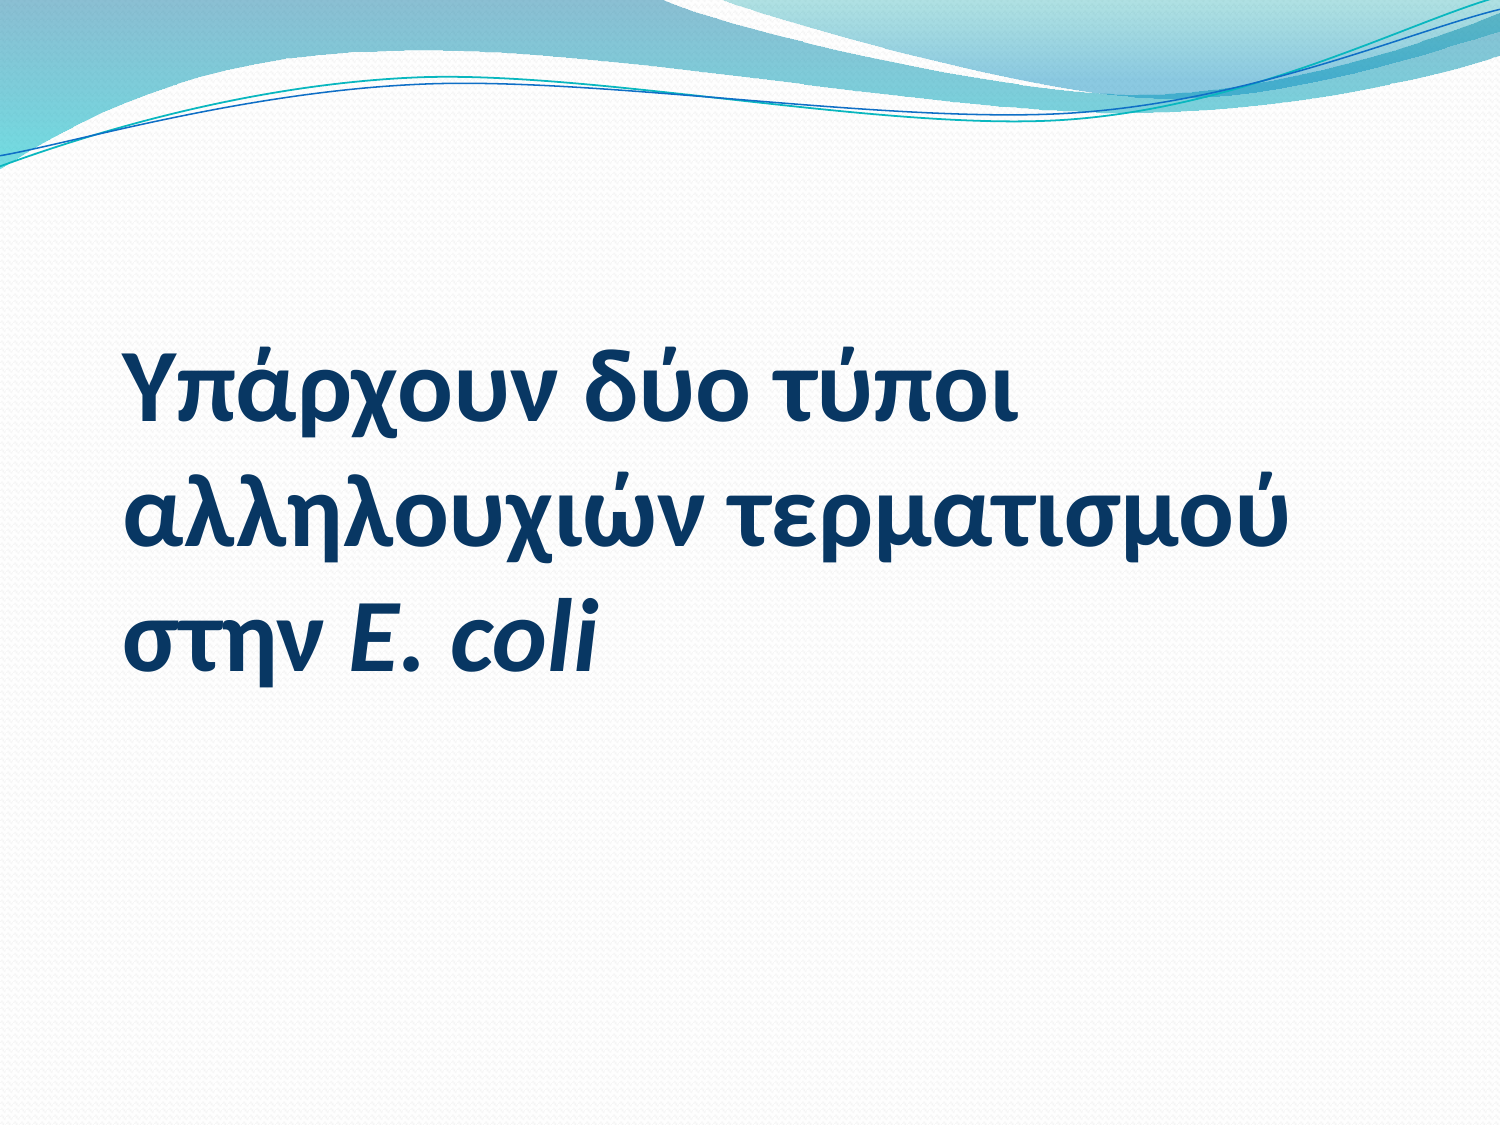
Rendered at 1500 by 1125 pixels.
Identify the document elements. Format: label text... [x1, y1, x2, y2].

title Υπάρχουν δύο τύποι αλληλουχιών τερματισμού στην E. coli [122, 192, 1365, 693]
